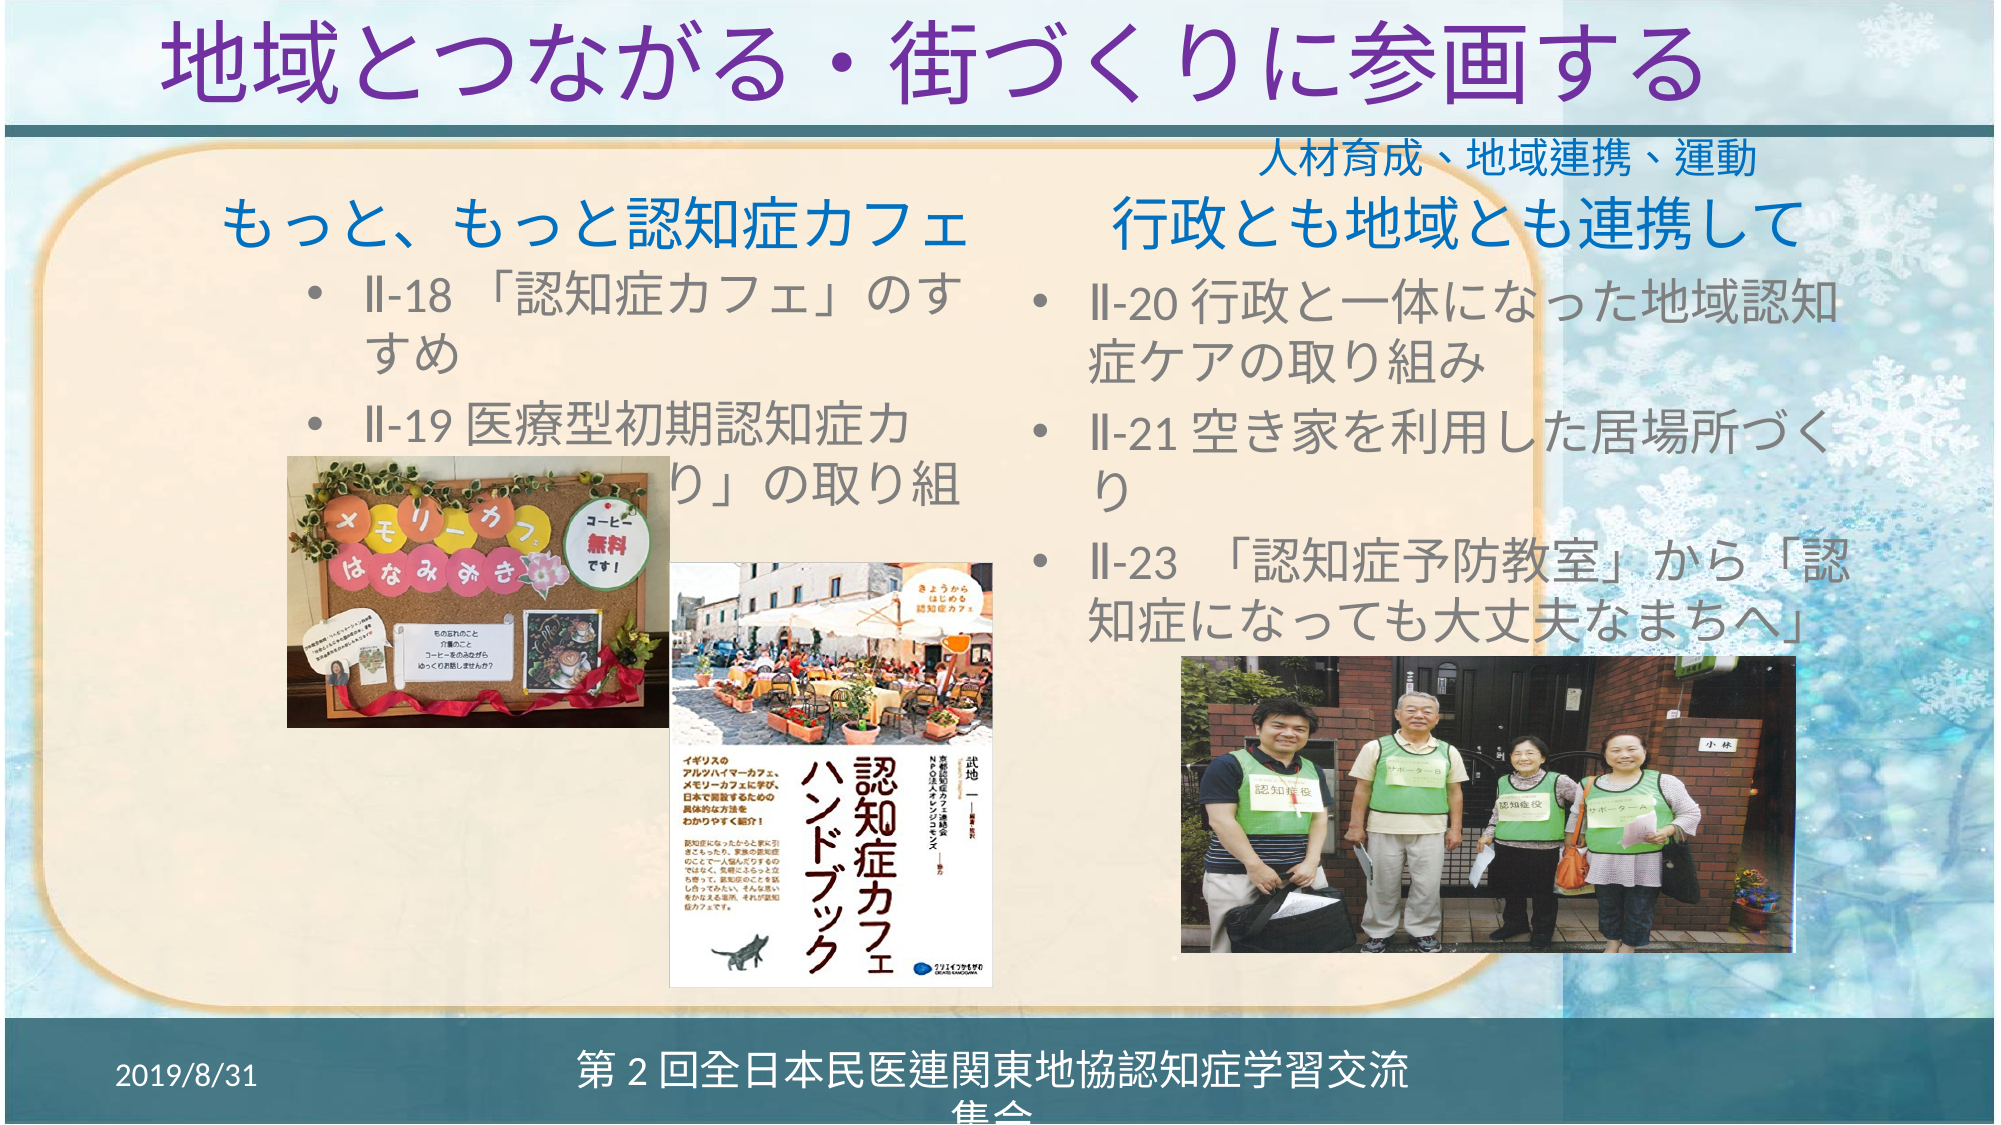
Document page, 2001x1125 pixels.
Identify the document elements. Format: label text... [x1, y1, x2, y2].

text_box もっと、もっと認知症カフェ [181, 183, 1014, 262]
footer 第2回全日本民医連関東地協認知症学習交流集会 [549, 1063, 1436, 1124]
text_box 人材育成、地域連携、運動 [1242, 124, 1774, 190]
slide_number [99, 1042, 567, 1103]
title 地域とつながる・街づくりに参画する [143, 7, 1776, 114]
list Ⅱ-20行政と一体になった地域認知症ケアの取り組み Ⅱ-21空き家を利用した居場所づくり Ⅱ-23 「認知症予防教室」から「認知症になっても大丈夫なまちへ」 [1016, 262, 1900, 1005]
list Ⅱ-18「認知症カフェ」のすすめ Ⅱ-19医療型初期認知症カフェ「ひだまり」の取り組み [291, 262, 1012, 1005]
picture [4, 0, 1996, 1125]
text_box 行政とも地域とも連携して [1033, 183, 1887, 262]
